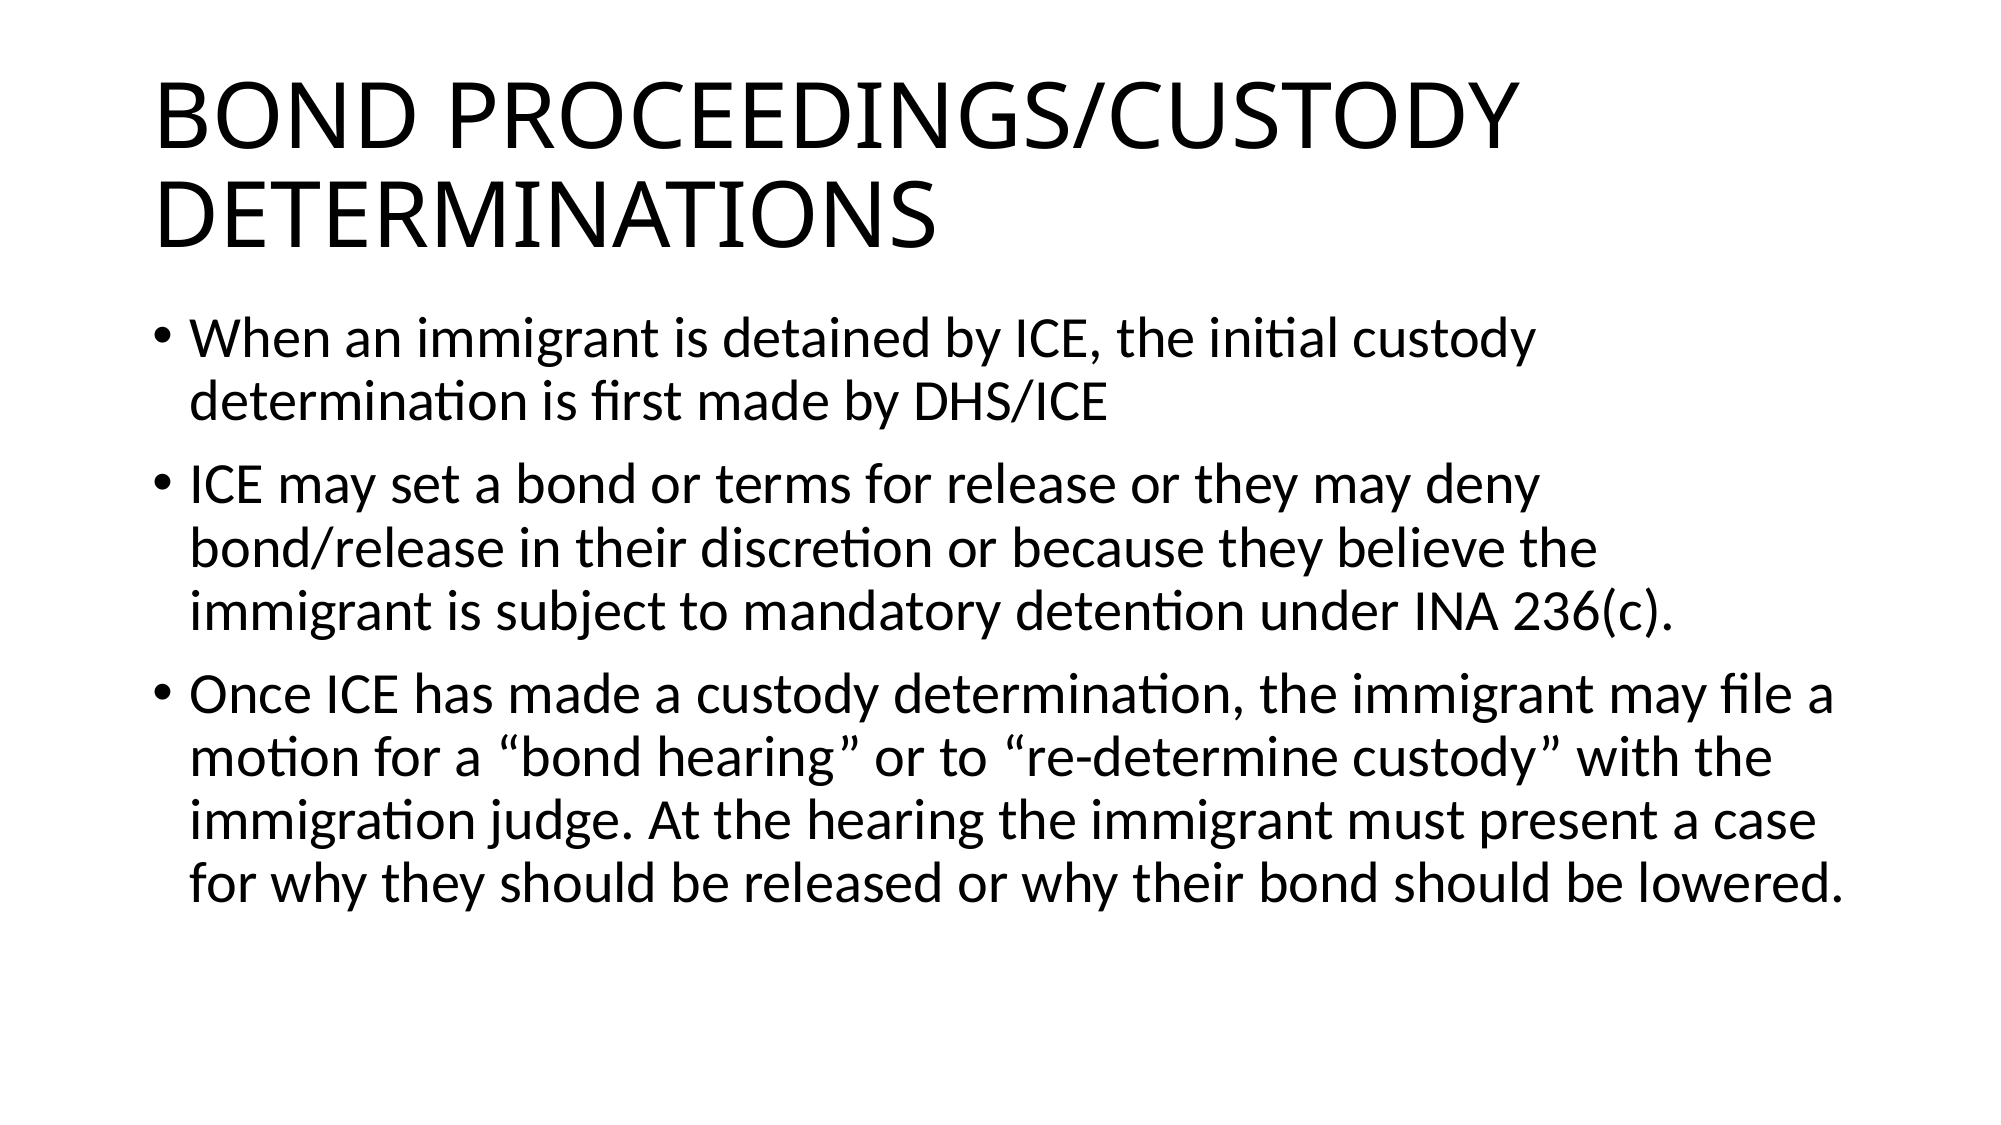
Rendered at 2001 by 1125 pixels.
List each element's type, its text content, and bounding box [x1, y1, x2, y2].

title BOND PROCEEDINGS/CUSTODY DETERMINATIONS [137, 59, 1863, 278]
list When an immigrant is detained by ICE, the initial custody determination is first made by DHS/ICE ICE may set a bond or terms for release or they may deny bond/release in their discretion or because they believe the immigrant is subject to mandatory detention under INA 236(c). Once ICE has made a custody determination, the immigrant may file a motion for a “bond hearing” or to “re-determine custody” with the immigration judge. At the hearing the immigrant must present a case for why they should be released or why their bond should be lowered. [137, 299, 1863, 1014]
